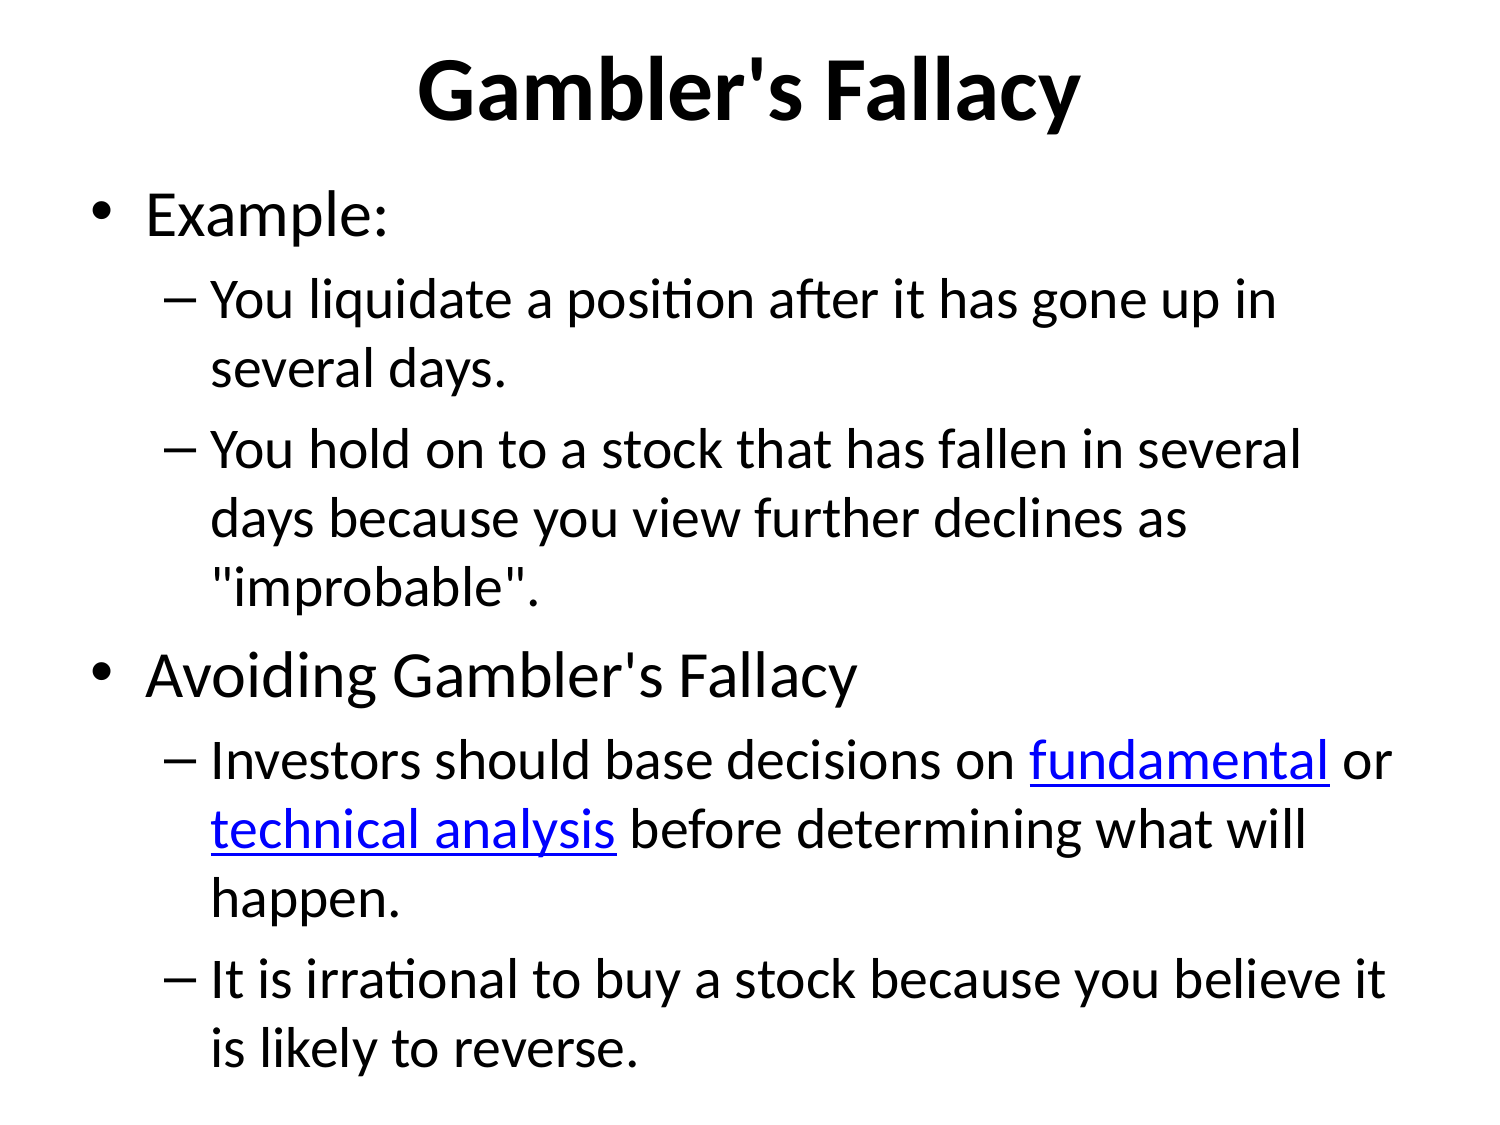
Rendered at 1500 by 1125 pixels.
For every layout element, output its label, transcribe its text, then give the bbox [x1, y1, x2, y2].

list Example: You liquidate a position after it has gone up in several days. You hold on to a stock that has fallen in several days because you view further declines as "improbable". Avoiding Gambler's Fallacy Investors should base decisions on fundamental or technical analysis before determining what will happen. It is irrational to buy a stock because you believe it is likely to reverse. [75, 162, 1425, 1125]
title Gambler's Fallacy [75, 12, 1425, 155]
